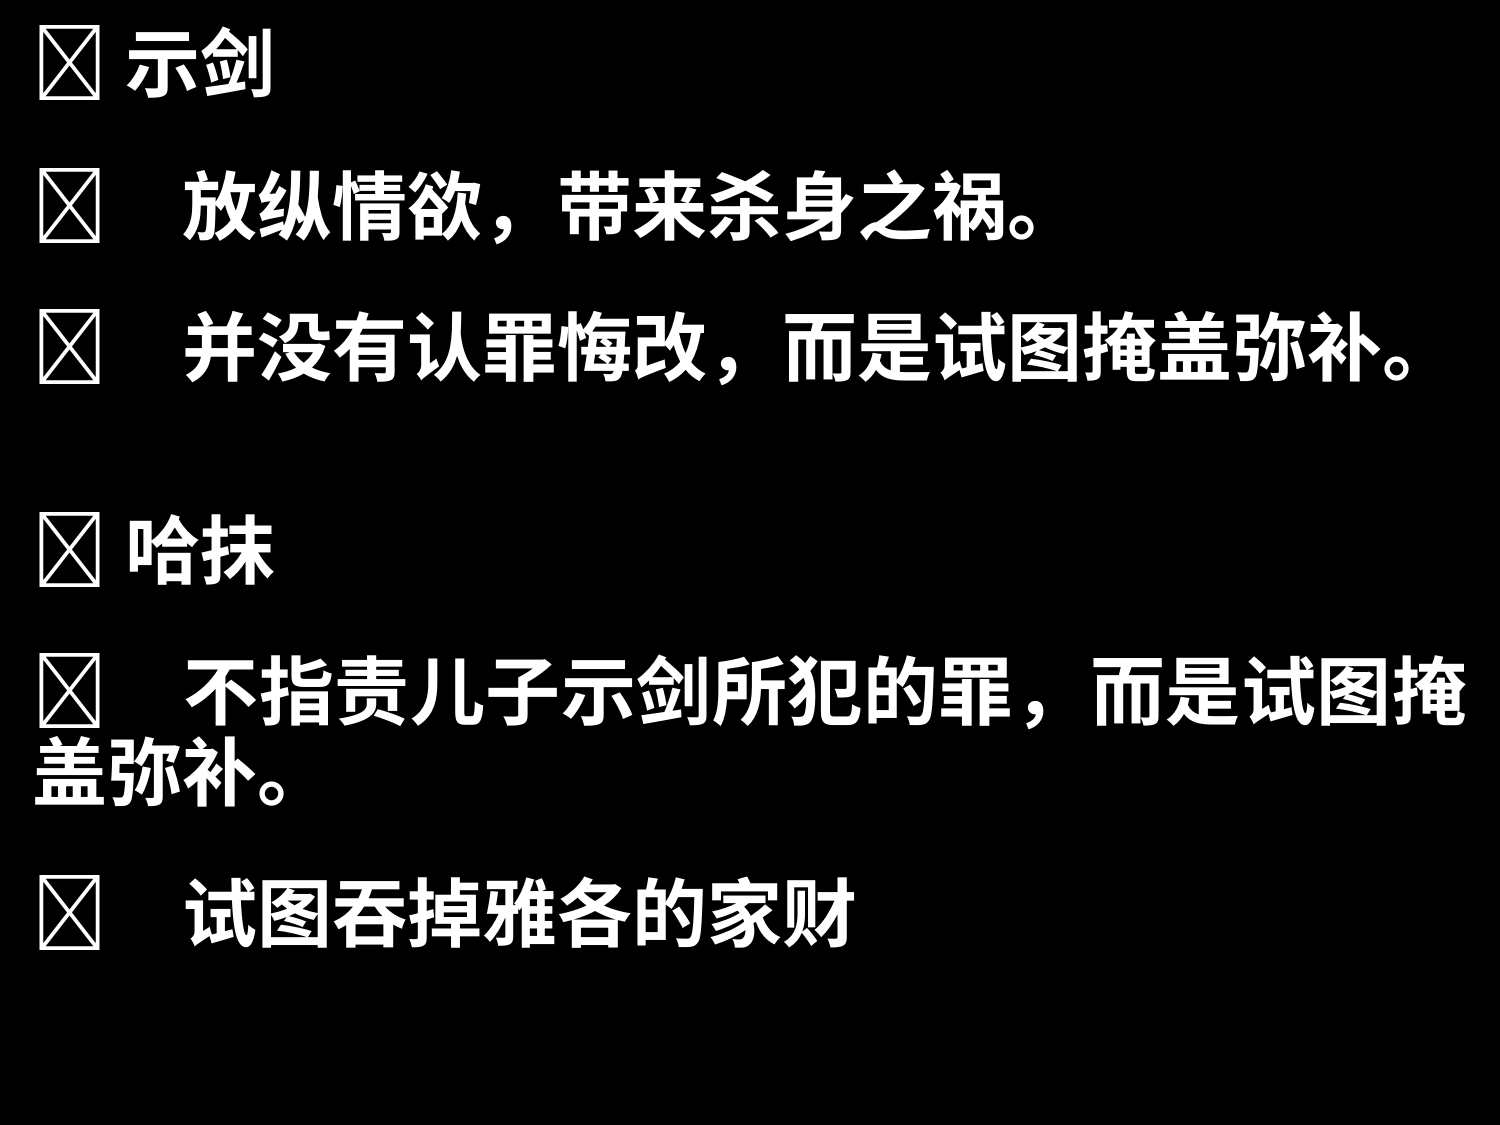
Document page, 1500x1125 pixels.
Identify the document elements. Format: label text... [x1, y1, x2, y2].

list 示剑  放纵情欲，带来杀身之祸。  并没有认罪悔改，而是试图掩盖弥补。 哈抹  不指责儿子示剑所犯的罪，而是试图掩盖弥补。  试图吞掉雅各的家财 [17, 19, 1483, 1106]
